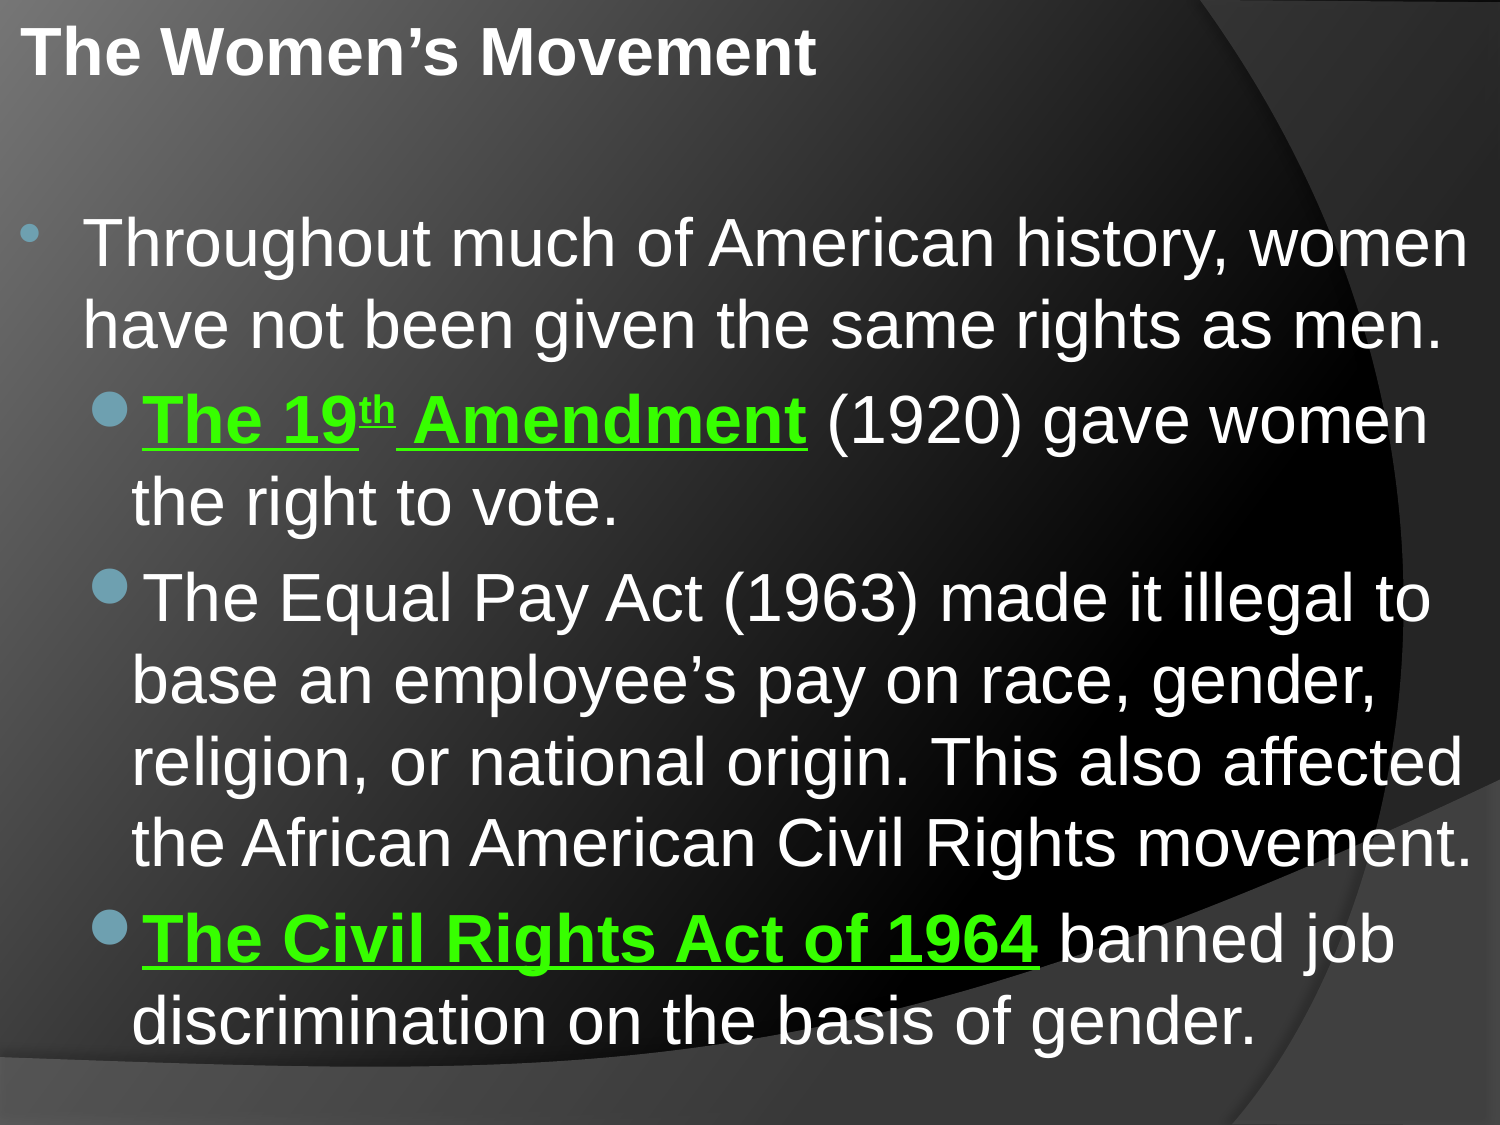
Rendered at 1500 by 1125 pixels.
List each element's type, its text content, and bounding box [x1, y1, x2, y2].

list The Women’s Movement Throughout much of American history, women have not been given the same rights as men. The 19th Amendment (1920) gave women the right to vote. The Equal Pay Act (1963) made it illegal to base an employee’s pay on race, gender, religion, or national origin. This also affected the African American Civil Rights movement. The Civil Rights Act of 1964 banned job discrimination on the basis of gender. [0, 0, 1500, 1102]
